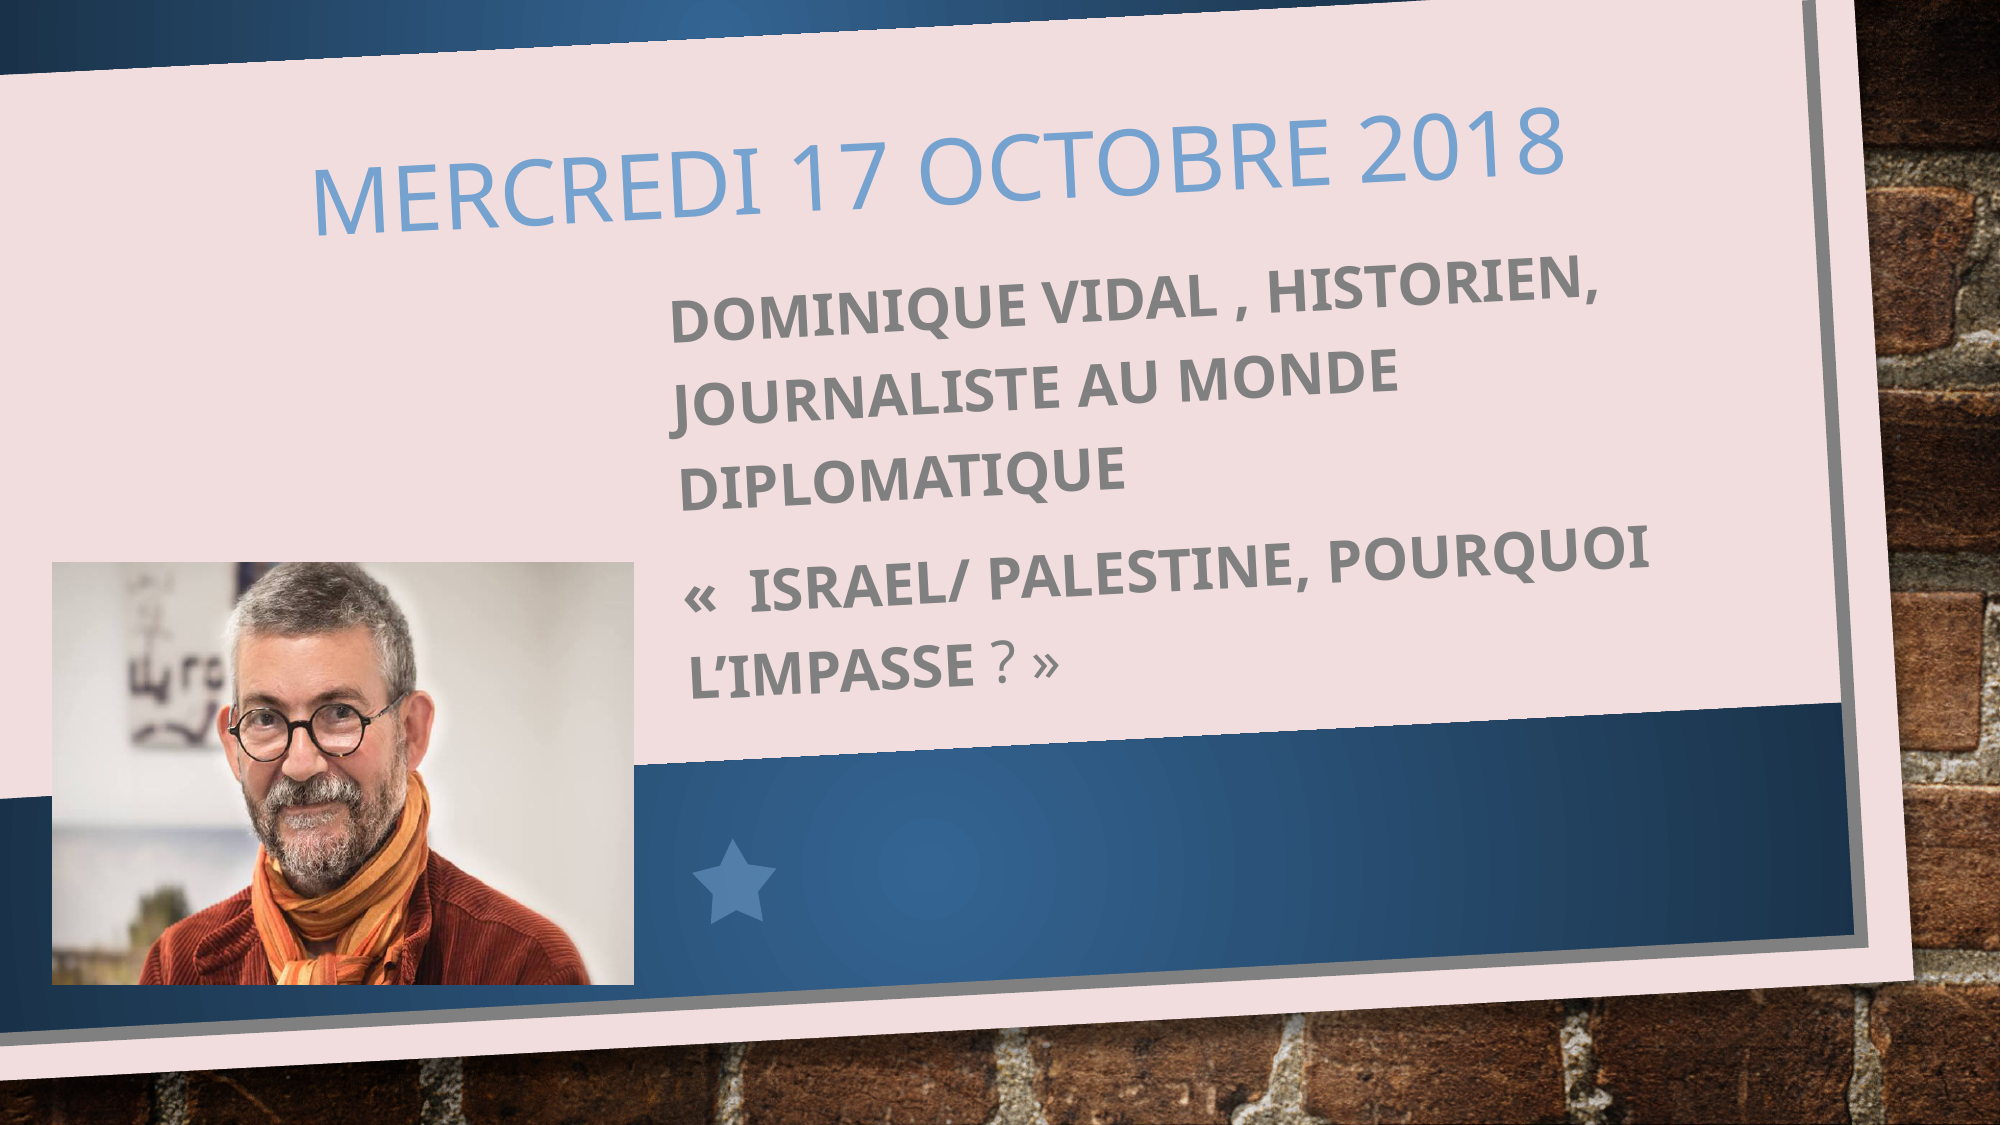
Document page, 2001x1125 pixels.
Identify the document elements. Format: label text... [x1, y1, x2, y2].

picture [52, 562, 634, 985]
subtitle Dominique Vidal , historien, journaliste au monde diplomatique « Israel/ Palestine, pourquoi l’impasse ? » [650, 207, 1765, 706]
title MERCREDI 17 OCTOBRE 2018 [135, 67, 1740, 274]
picture [0, 0, 2000, 1125]
